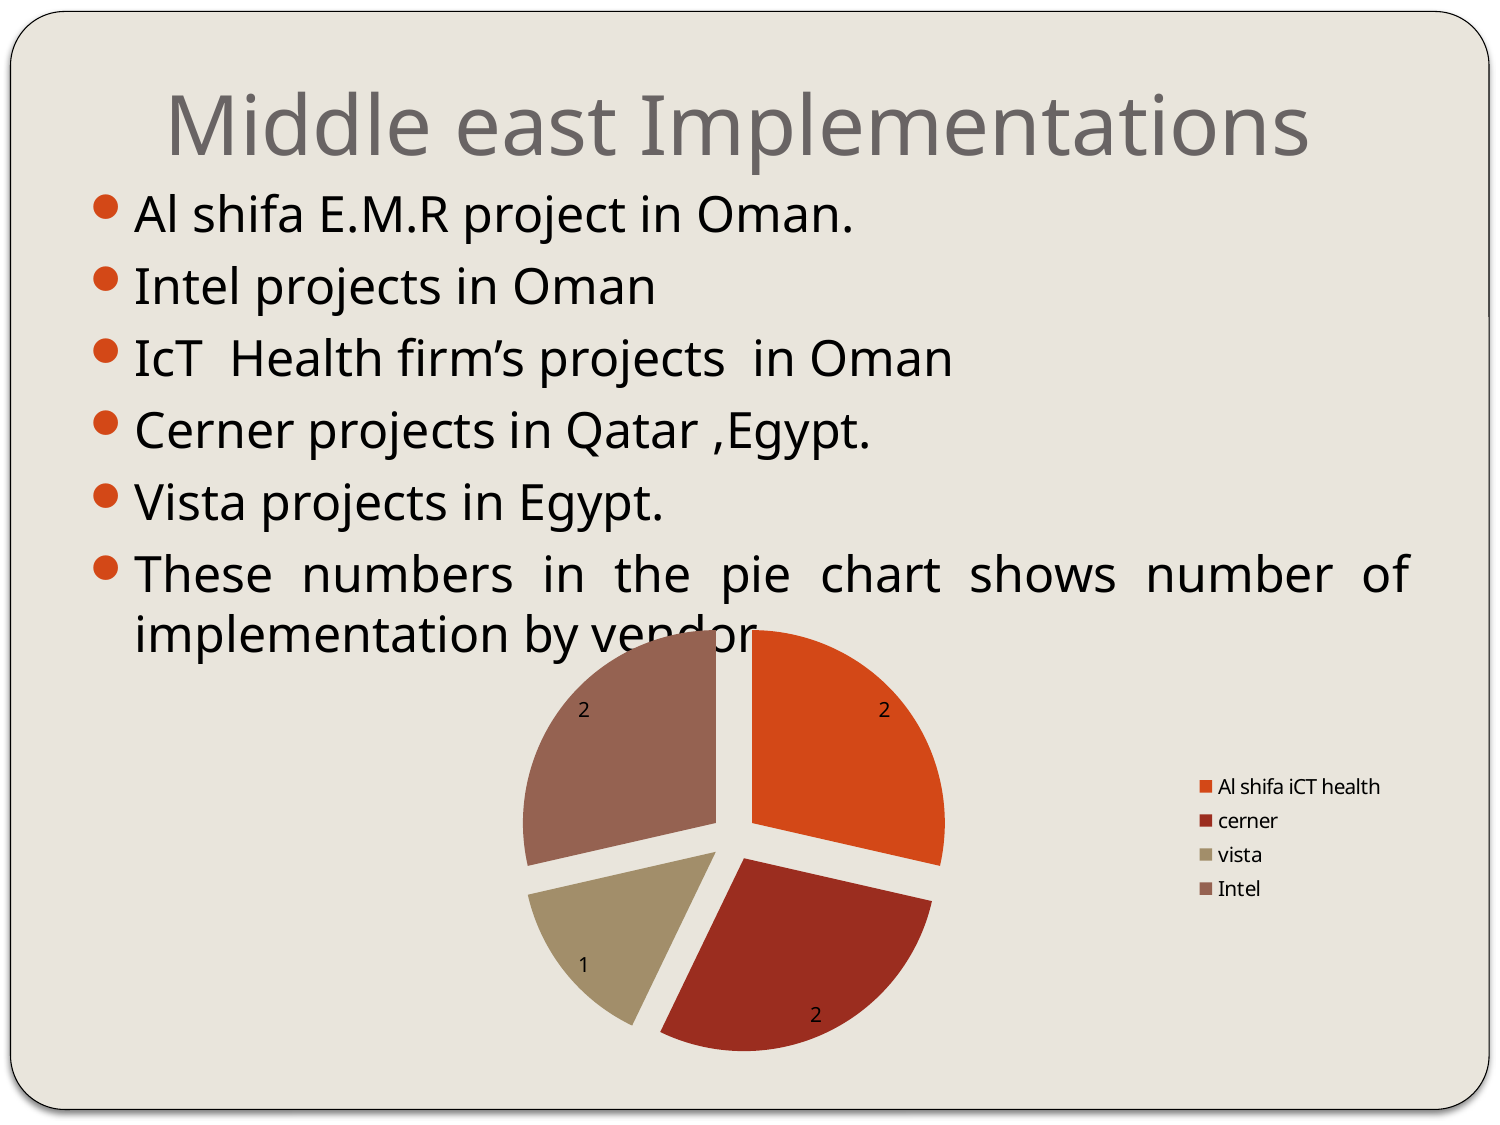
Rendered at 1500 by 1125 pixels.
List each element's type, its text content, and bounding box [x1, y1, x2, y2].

list Al shifa E.M.R project in Oman. Intel projects in Oman IcT Health firm’s projects in Oman Cerner projects in Qatar ,Egypt. Vista projects in Egypt. These numbers in the pie chart shows number of implementation by vendor. [75, 174, 1425, 1005]
title Middle east Implementations [150, 0, 1425, 174]
chart [274, 612, 1401, 1063]
